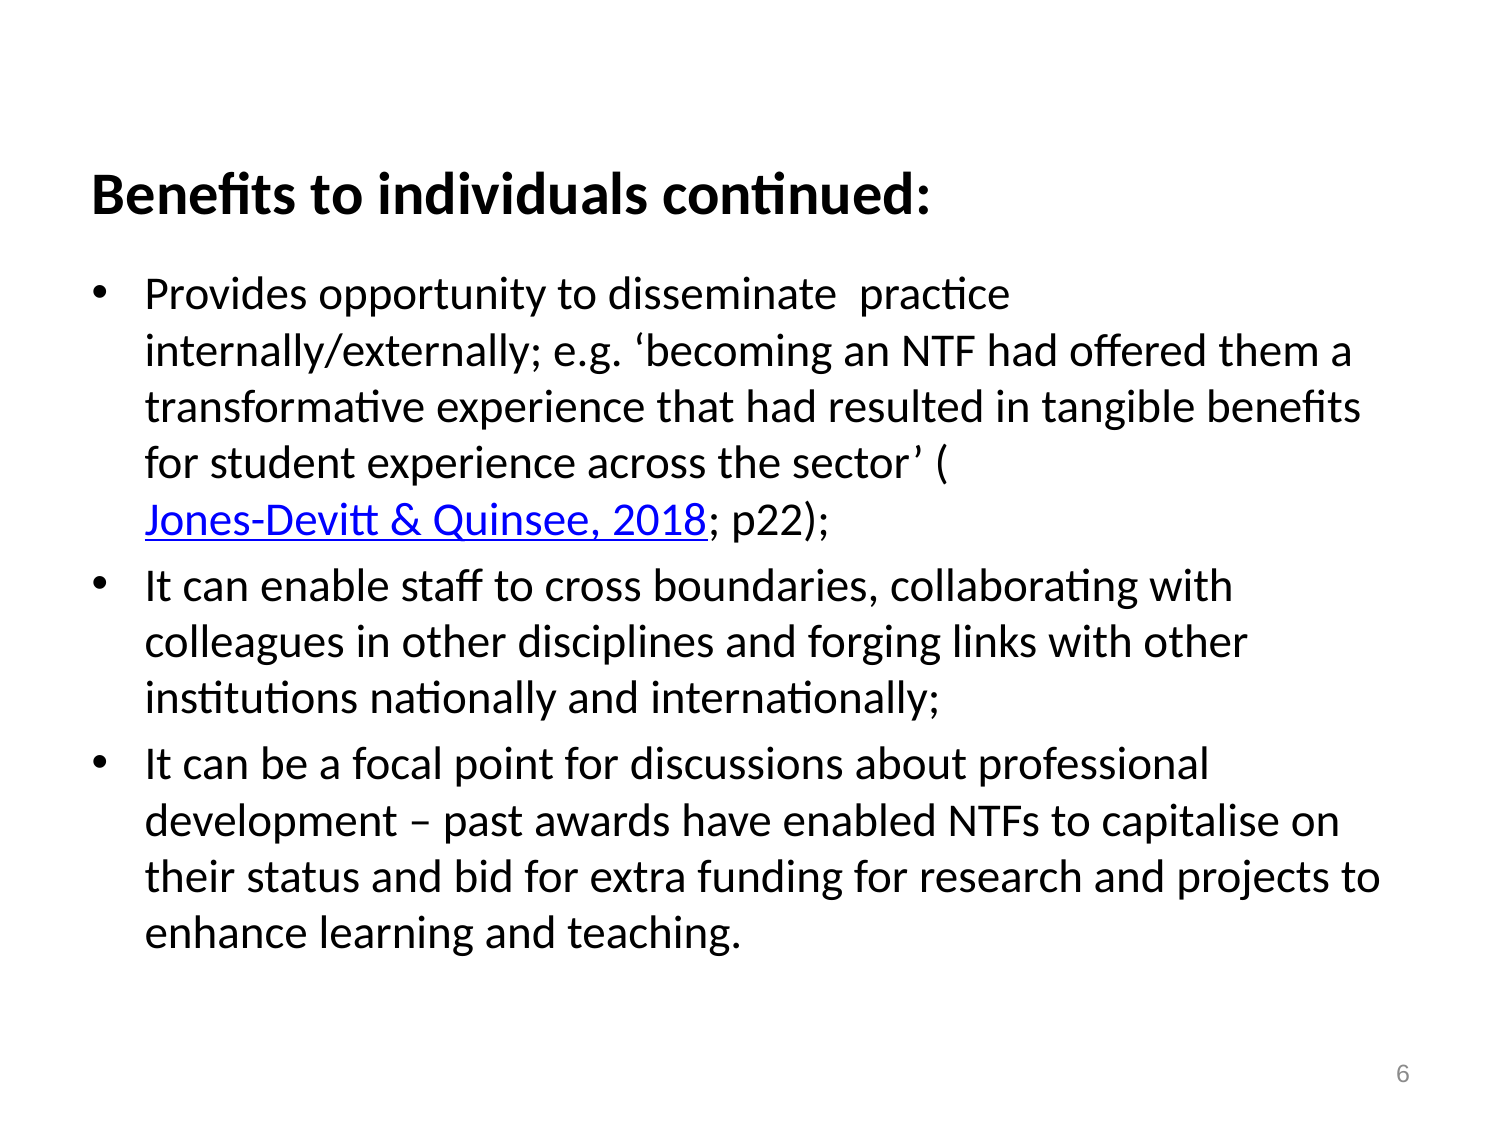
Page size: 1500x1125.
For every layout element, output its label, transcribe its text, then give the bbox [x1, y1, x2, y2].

list Provides opportunity to disseminate practice internally/externally; e.g. ‘becoming an NTF had offered them a transformative experience that had resulted in tangible benefits for student experience across the sector’ (Jones-Devitt & Quinsee, 2018; p22); It can enable staff to cross boundaries, collaborating with colleagues in other disciplines and forging links with other institutions nationally and internationally; It can be a focal point for discussions about professional development – past awards have enabled NTFs to capitalise on their status and bid for extra funding for research and projects to enhance learning and teaching. [76, 255, 1427, 970]
slide_number 6 [1074, 1042, 1425, 1103]
title Benefits to individuals continued: [76, 113, 1449, 268]
